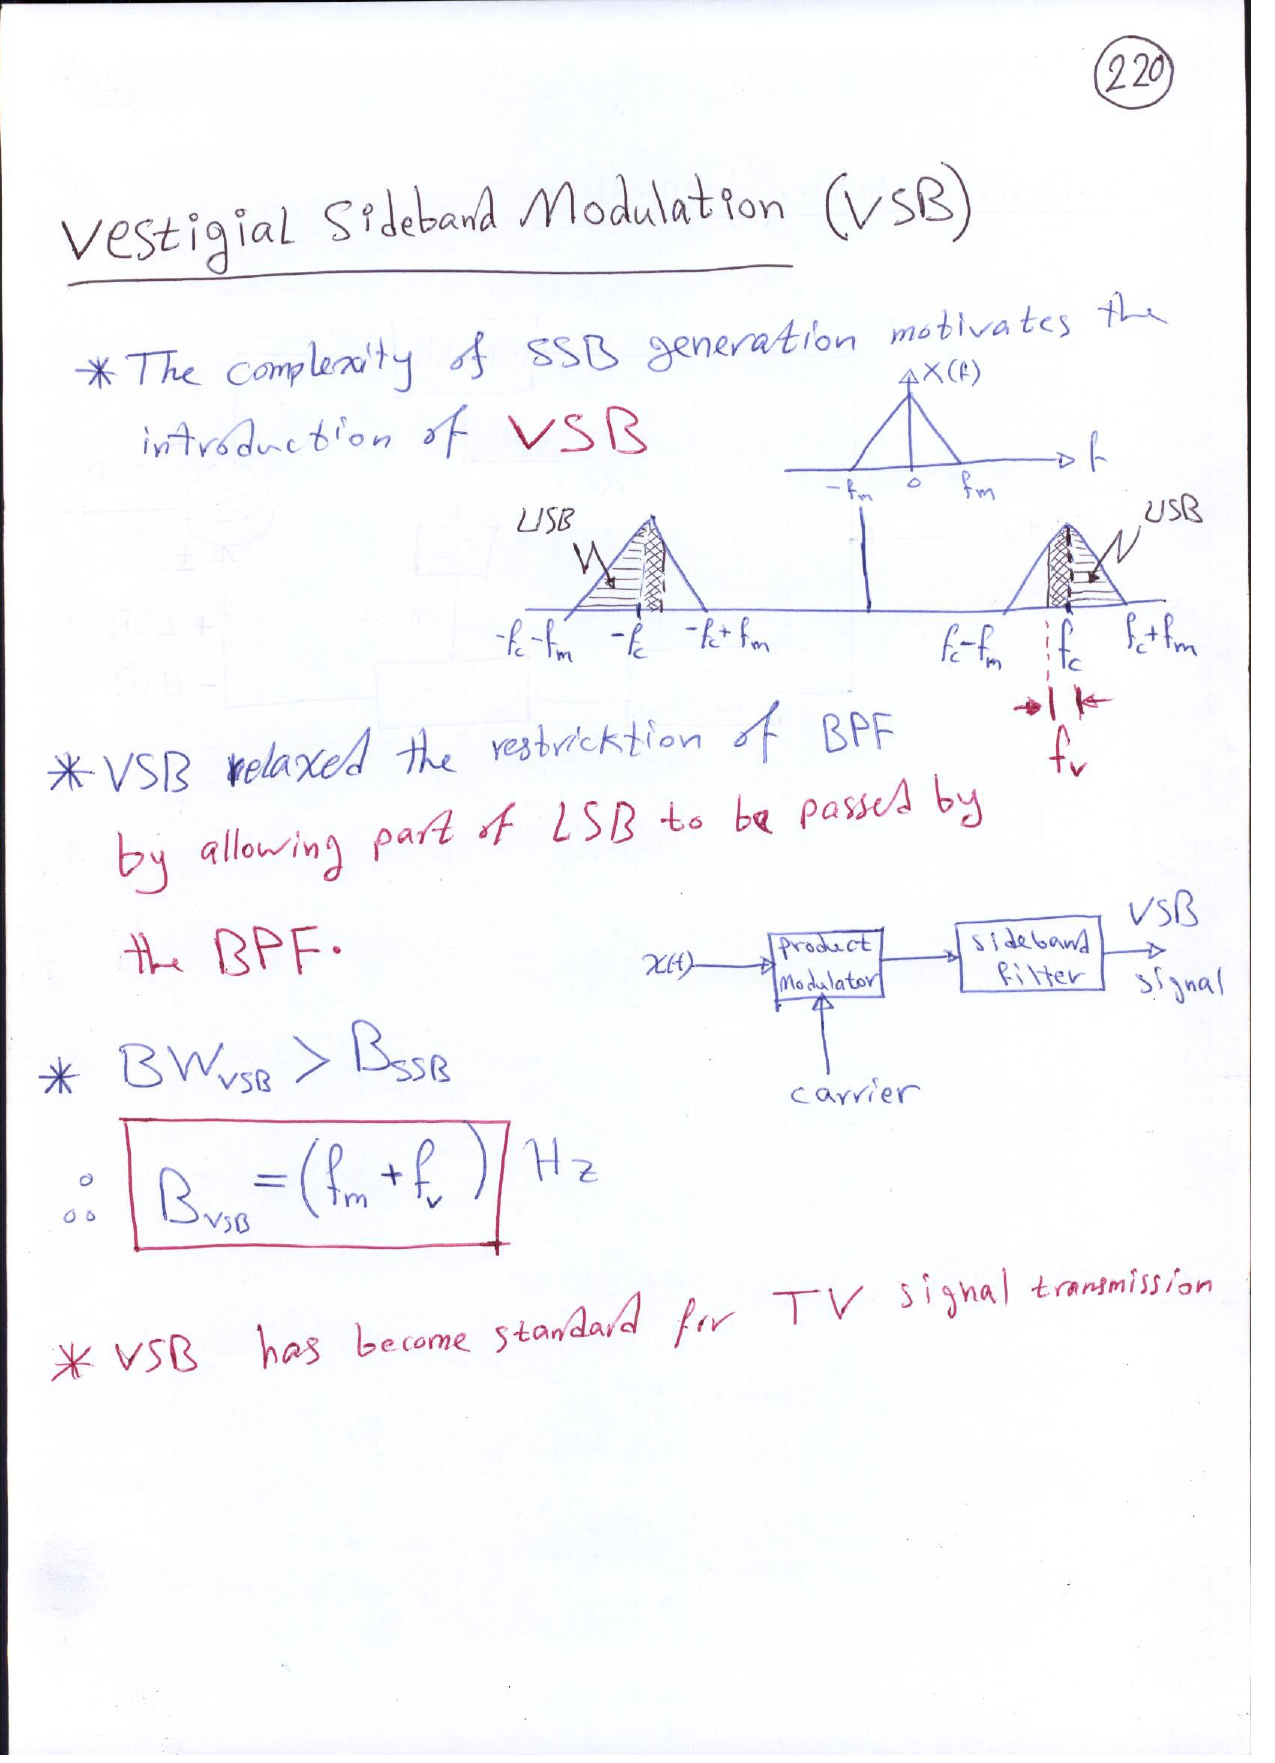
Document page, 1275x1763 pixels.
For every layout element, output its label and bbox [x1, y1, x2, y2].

text_box [0, 0, 1251, 1755]
